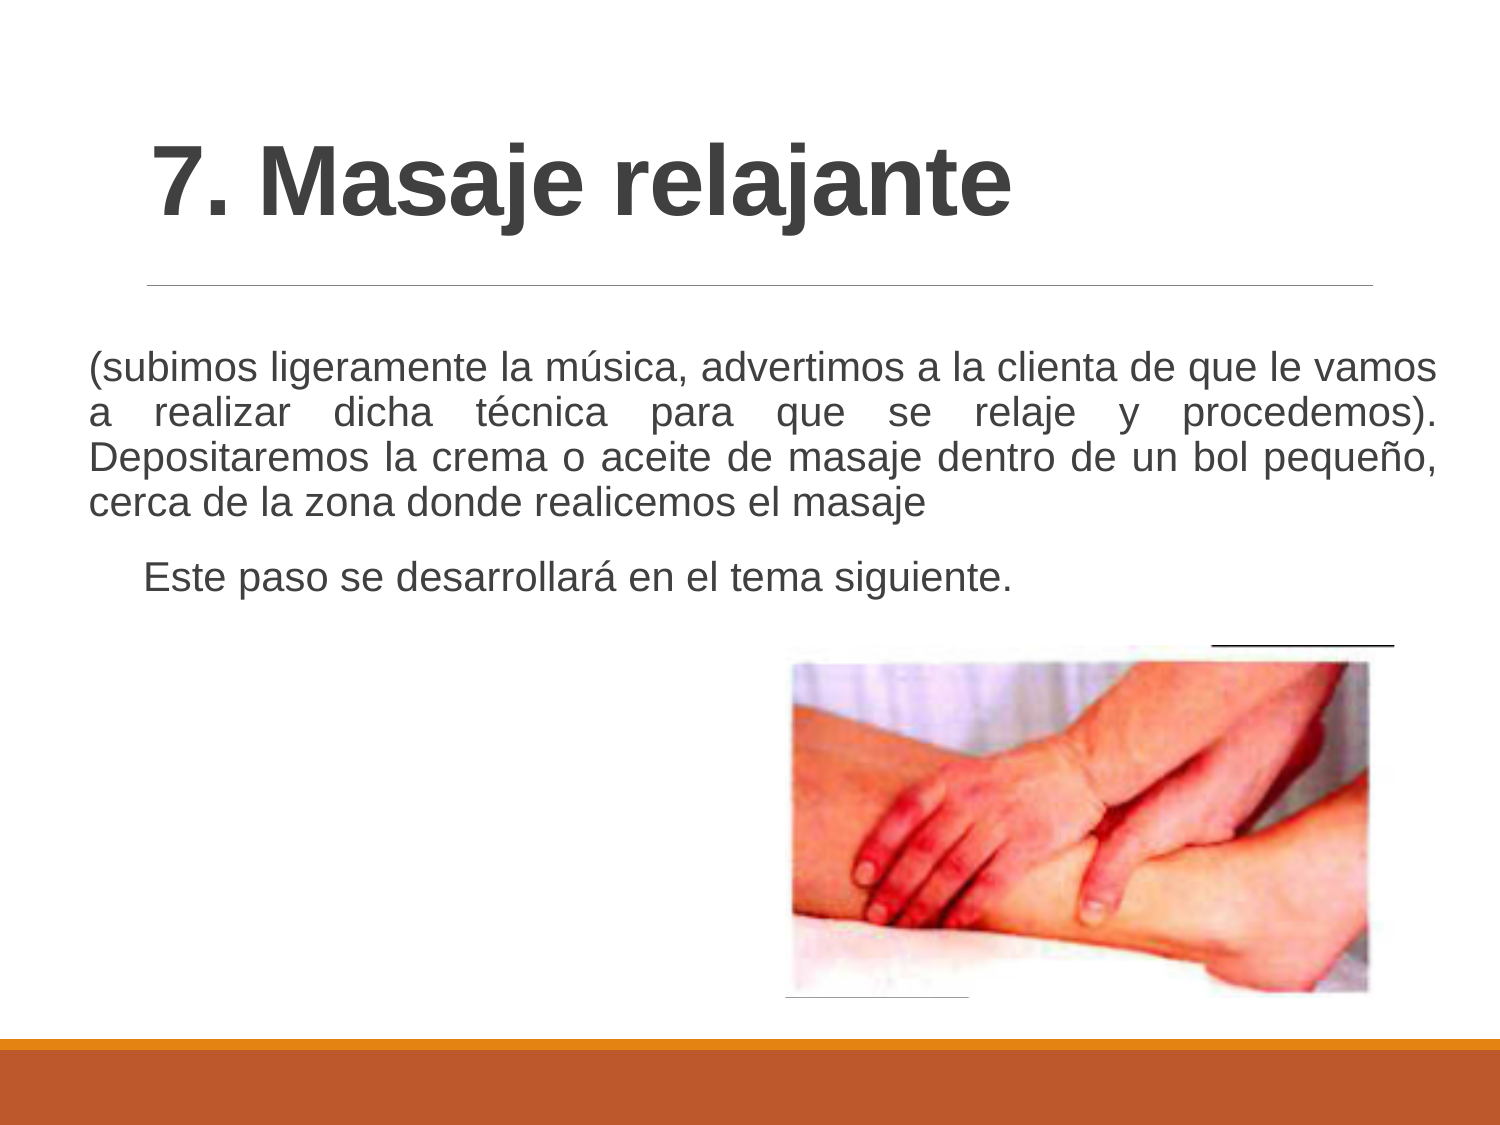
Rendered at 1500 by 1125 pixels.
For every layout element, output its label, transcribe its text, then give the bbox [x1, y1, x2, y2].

picture [784, 644, 1395, 999]
title 7. Masaje relajante [135, 47, 1373, 244]
list (subimos ligeramente la música, advertimos a la clienta de que le vamos a realizar dicha técnica para que se relaje y procedemos). Depositaremos la crema o aceite de masaje dentro de un bol pequeño, cerca de la zona donde realicemos el masaje Este paso se desarrollará en el tema siguiente. [88, 338, 1439, 998]
